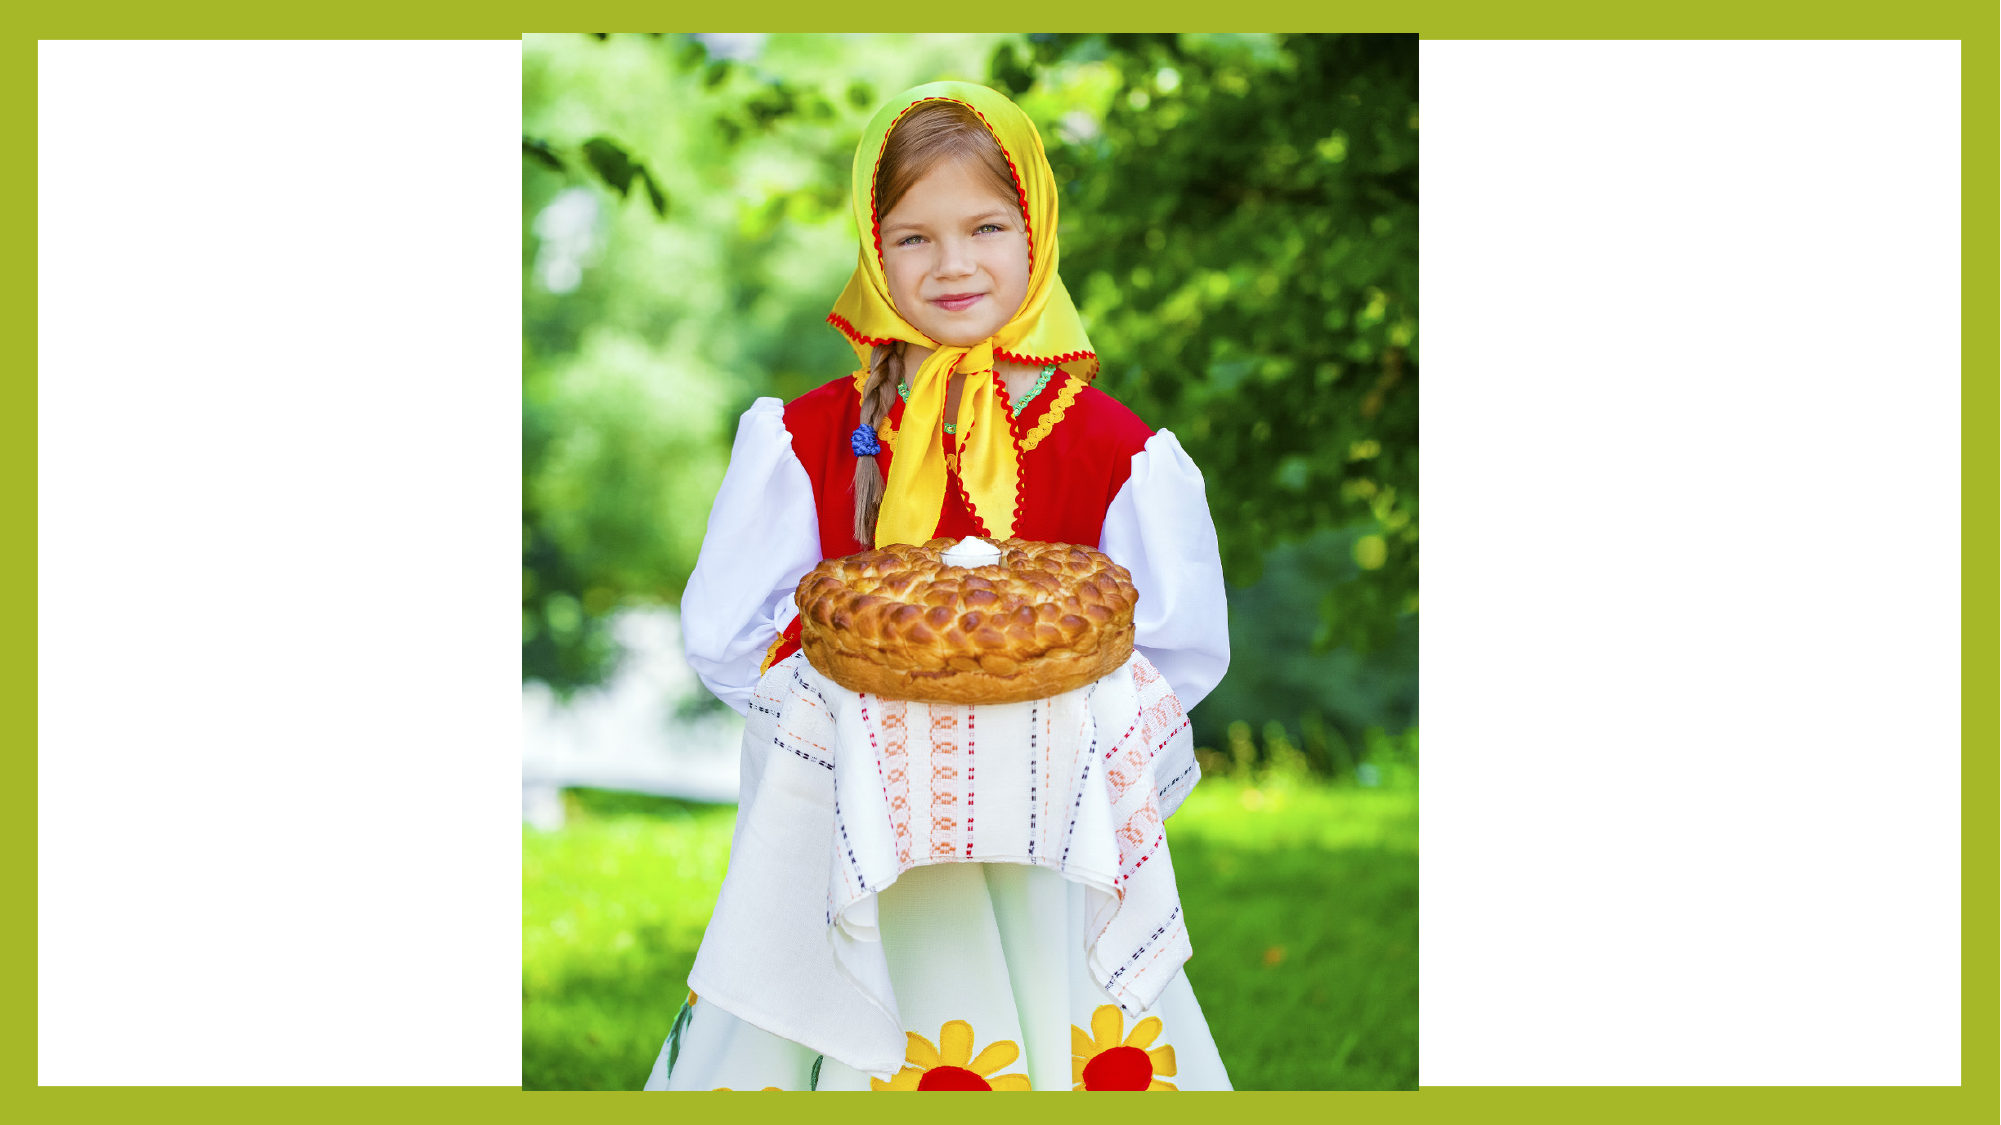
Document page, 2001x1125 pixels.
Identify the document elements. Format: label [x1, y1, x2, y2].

picture [522, 33, 1419, 1091]
